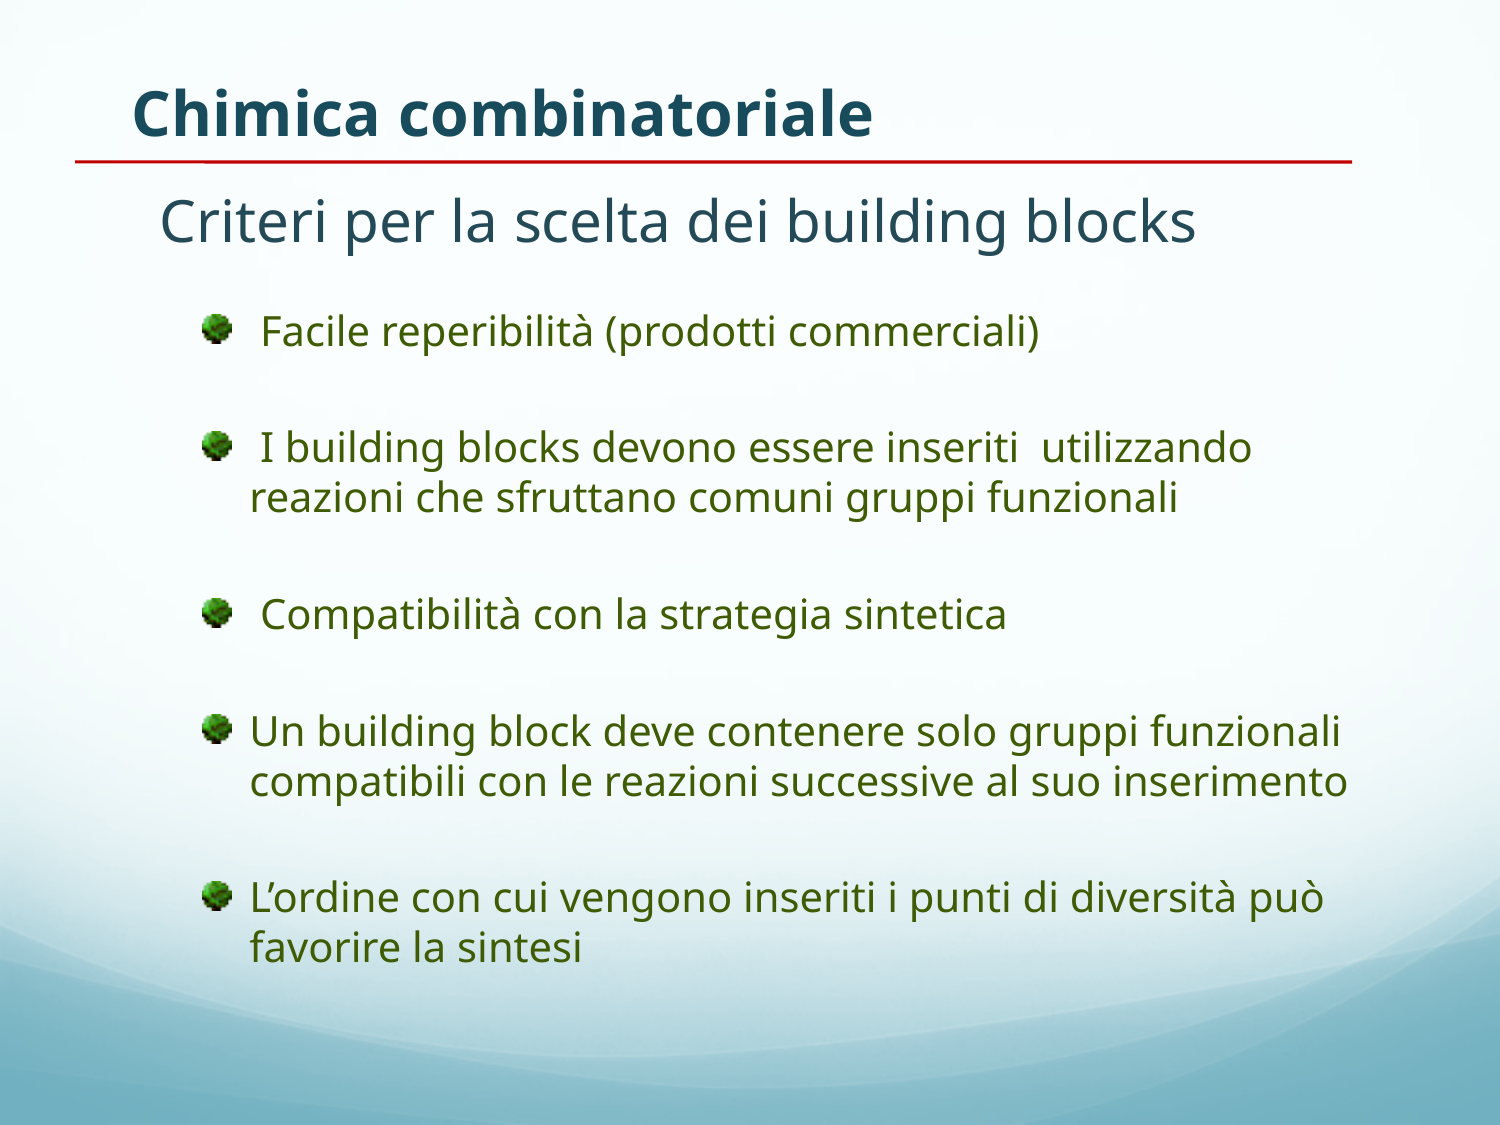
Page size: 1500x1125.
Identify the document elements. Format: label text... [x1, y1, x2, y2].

text_box Criteri per la scelta dei building blocks [144, 176, 1420, 272]
picture [202, 314, 232, 344]
text_box Chimica combinatoriale [117, 66, 891, 157]
picture [202, 598, 232, 628]
picture [202, 881, 232, 911]
picture [202, 431, 232, 461]
text_box Facile reperibilità (prodotti commerciali) I building blocks devono essere inseriti utilizzando reazioni che sfruttano comuni gruppi funzionali Compatibilità con la strategia sintetica Un building block deve contenere solo gruppi funzionali compatibili con le reazioni successive al suo inserimento L’ordine con cui vengono inseriti i punti di diversità può favorire la sintesi [112, 296, 1388, 972]
picture [202, 714, 232, 744]
